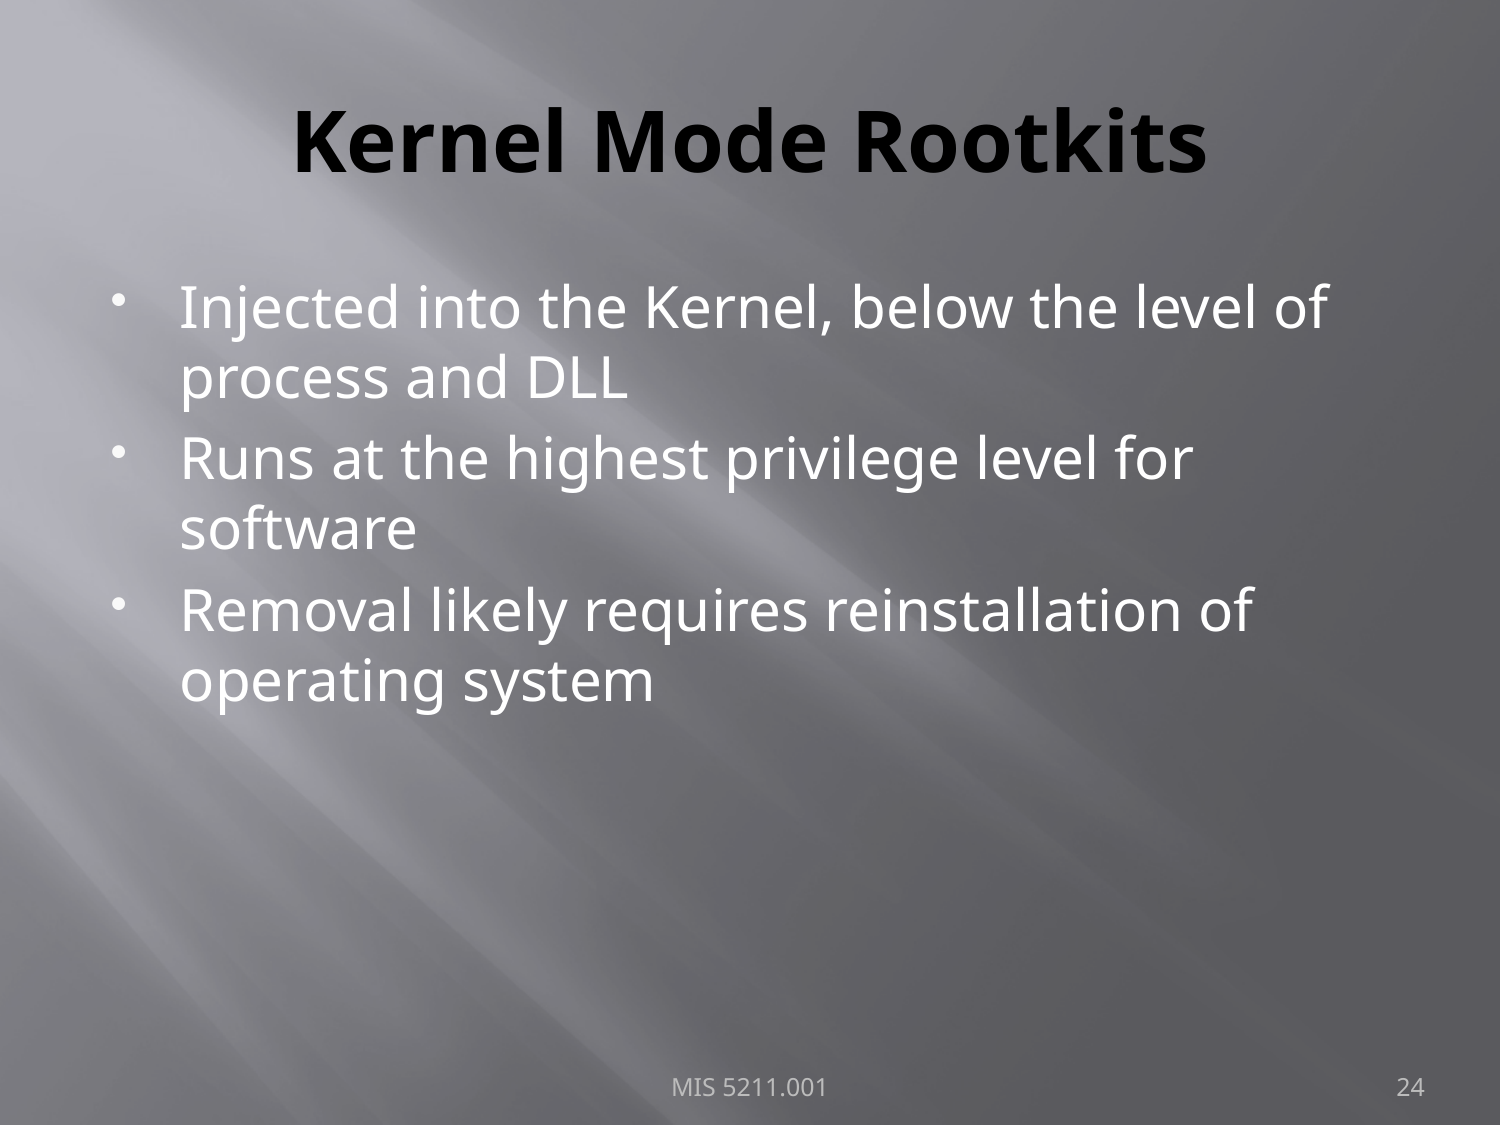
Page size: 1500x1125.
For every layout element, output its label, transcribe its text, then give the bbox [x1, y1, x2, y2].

footer MIS 5211.001 [512, 1052, 988, 1113]
title Kernel Mode Rootkits [75, 45, 1425, 233]
slide_number 24 [1299, 1052, 1425, 1113]
list Injected into the Kernel, below the level of process and DLL Runs at the highest privilege level for software Removal likely requires reinstallation of operating system [75, 262, 1425, 1035]
